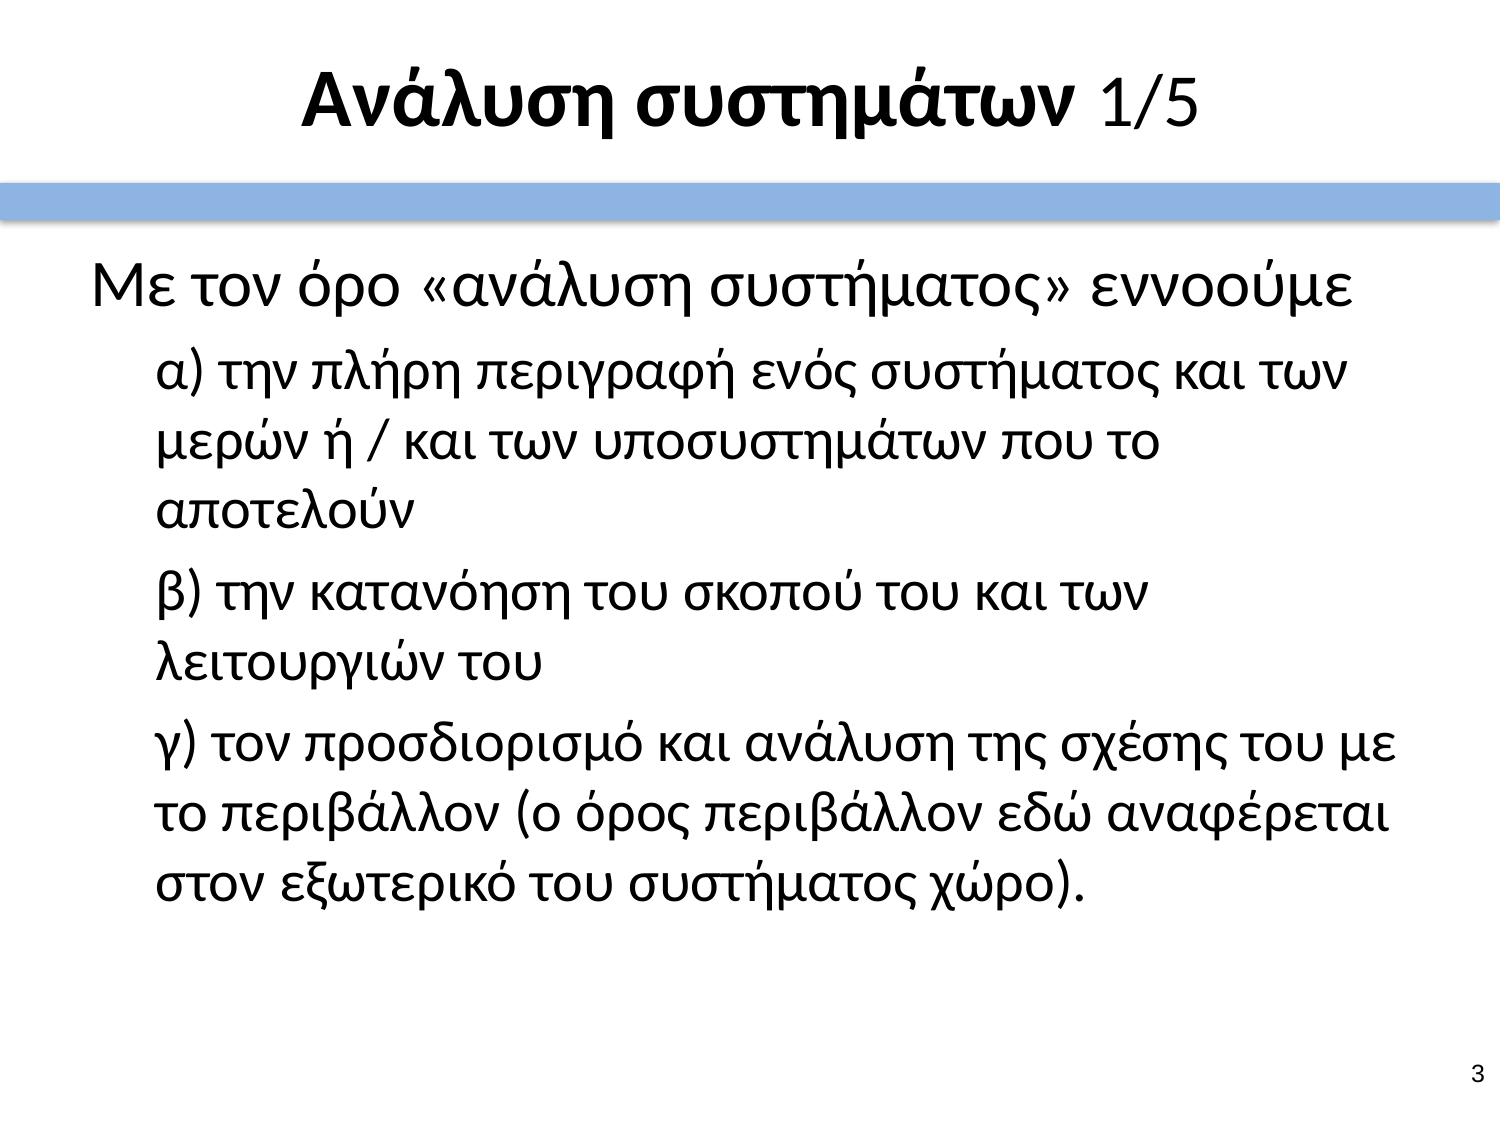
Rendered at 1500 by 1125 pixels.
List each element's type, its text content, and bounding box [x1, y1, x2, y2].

title Ανάλυση συστημάτων 1/5 [76, 19, 1427, 169]
list Με τον όρο «ανάλυση συστήματος» εννοούμε α) την πλήρη περιγραφή ενός συστήματος και των μερών ή / και των υποσυστημάτων που το αποτελούν β) την κατανόηση του σκοπού του και των λειτουργιών του γ) τον προσδιορισμό και ανάλυση της σχέσης του με το περιβάλλον (ο όρος περιβάλλον εδώ αναφέρεται στον εξωτερικό του συστήματος χώρο). [75, 231, 1425, 1024]
slide_number 2 [1309, 1042, 1500, 1103]
